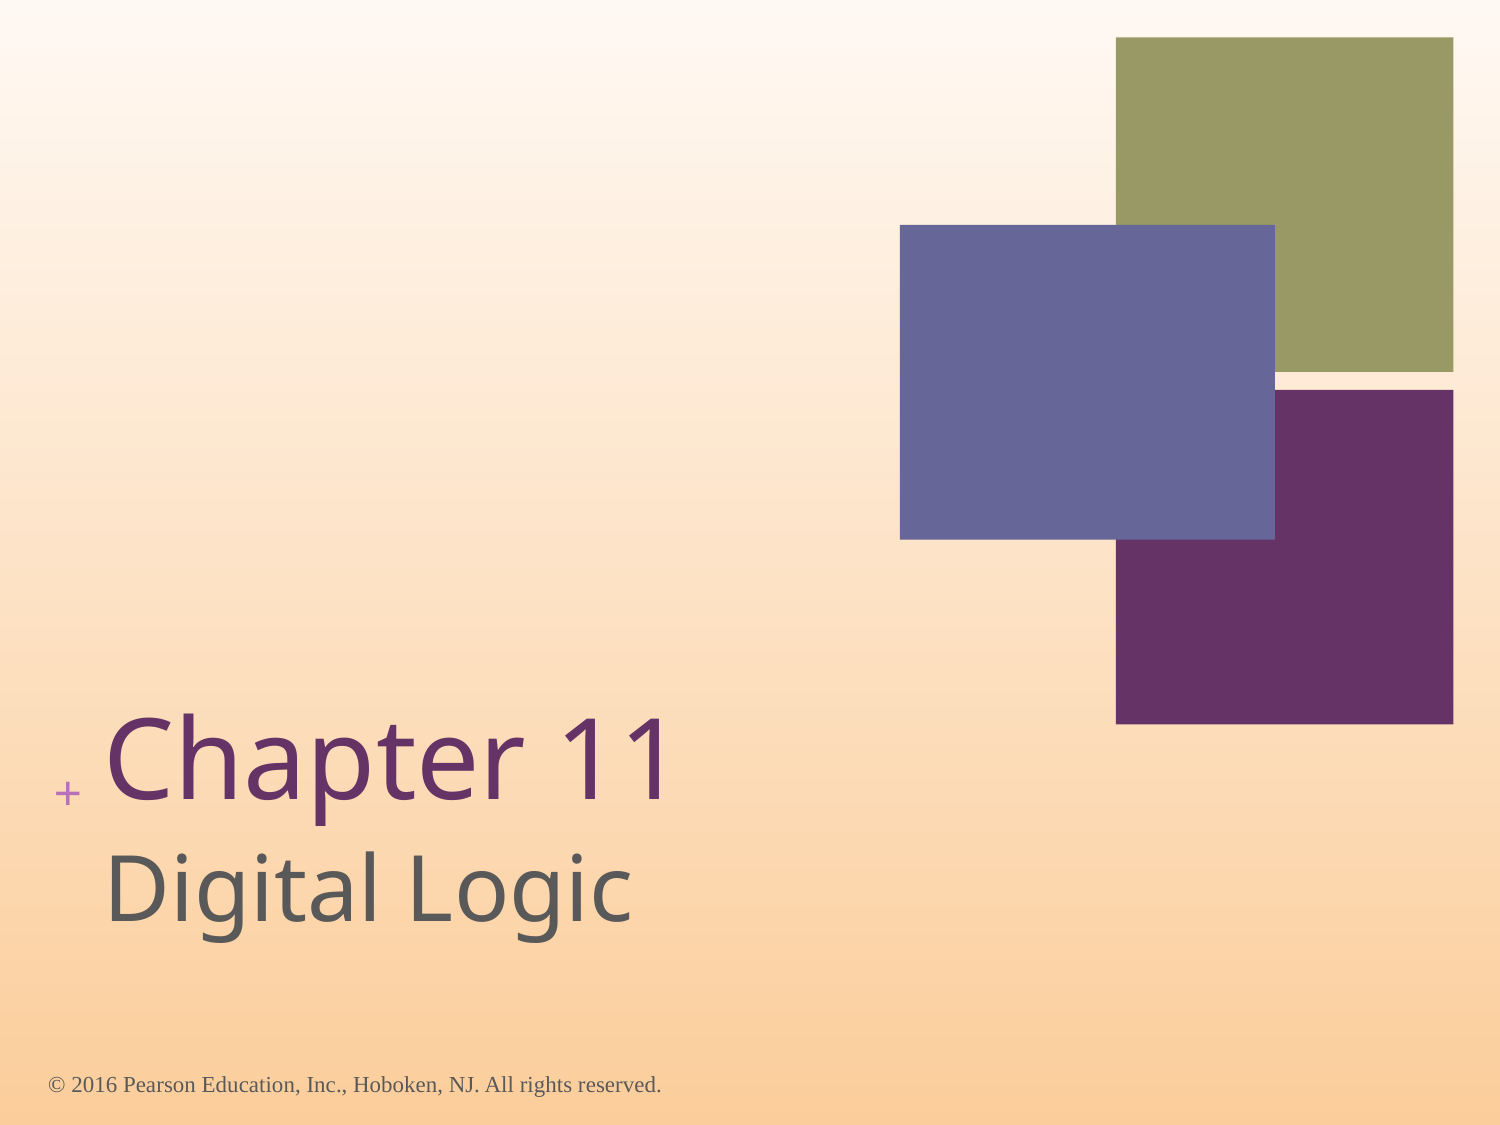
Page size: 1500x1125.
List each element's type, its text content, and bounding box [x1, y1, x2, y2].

text_box [899, 224, 1275, 540]
footer © 2016 Pearson Education, Inc., Hoboken, NJ. All rights reserved. [33, 1053, 1038, 1114]
list Digital Logic [88, 822, 1105, 968]
title Chapter 11 [88, 692, 1105, 822]
